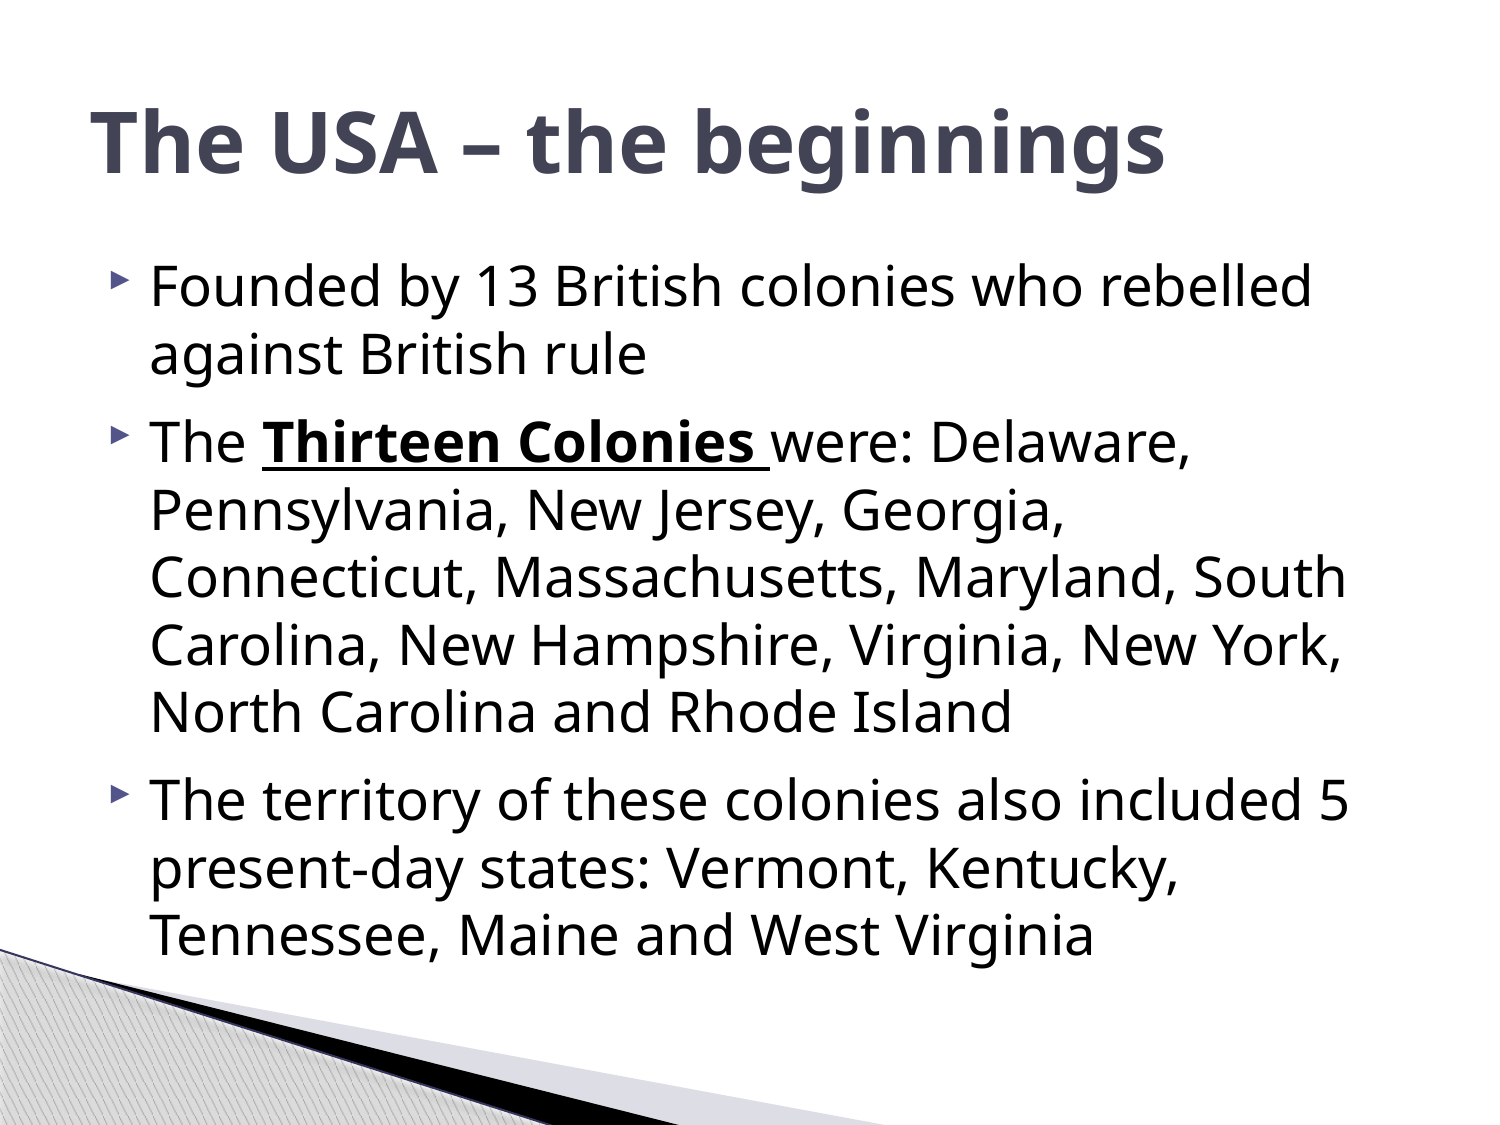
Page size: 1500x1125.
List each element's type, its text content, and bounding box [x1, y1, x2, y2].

title The USA – the beginnings [75, 45, 1425, 233]
list Founded by 13 British colonies who rebelled against British rule The Thirteen Colonies were: Delaware, Pennsylvania, New Jersey, Georgia, Connecticut, Massachusetts, Maryland, South Carolina, New Hampshire, Virginia, New York, North Carolina and Rhode Island The territory of these colonies also included 5 present-day states: Vermont, Kentucky, Tennessee, Maine and West Virginia [75, 243, 1425, 986]
